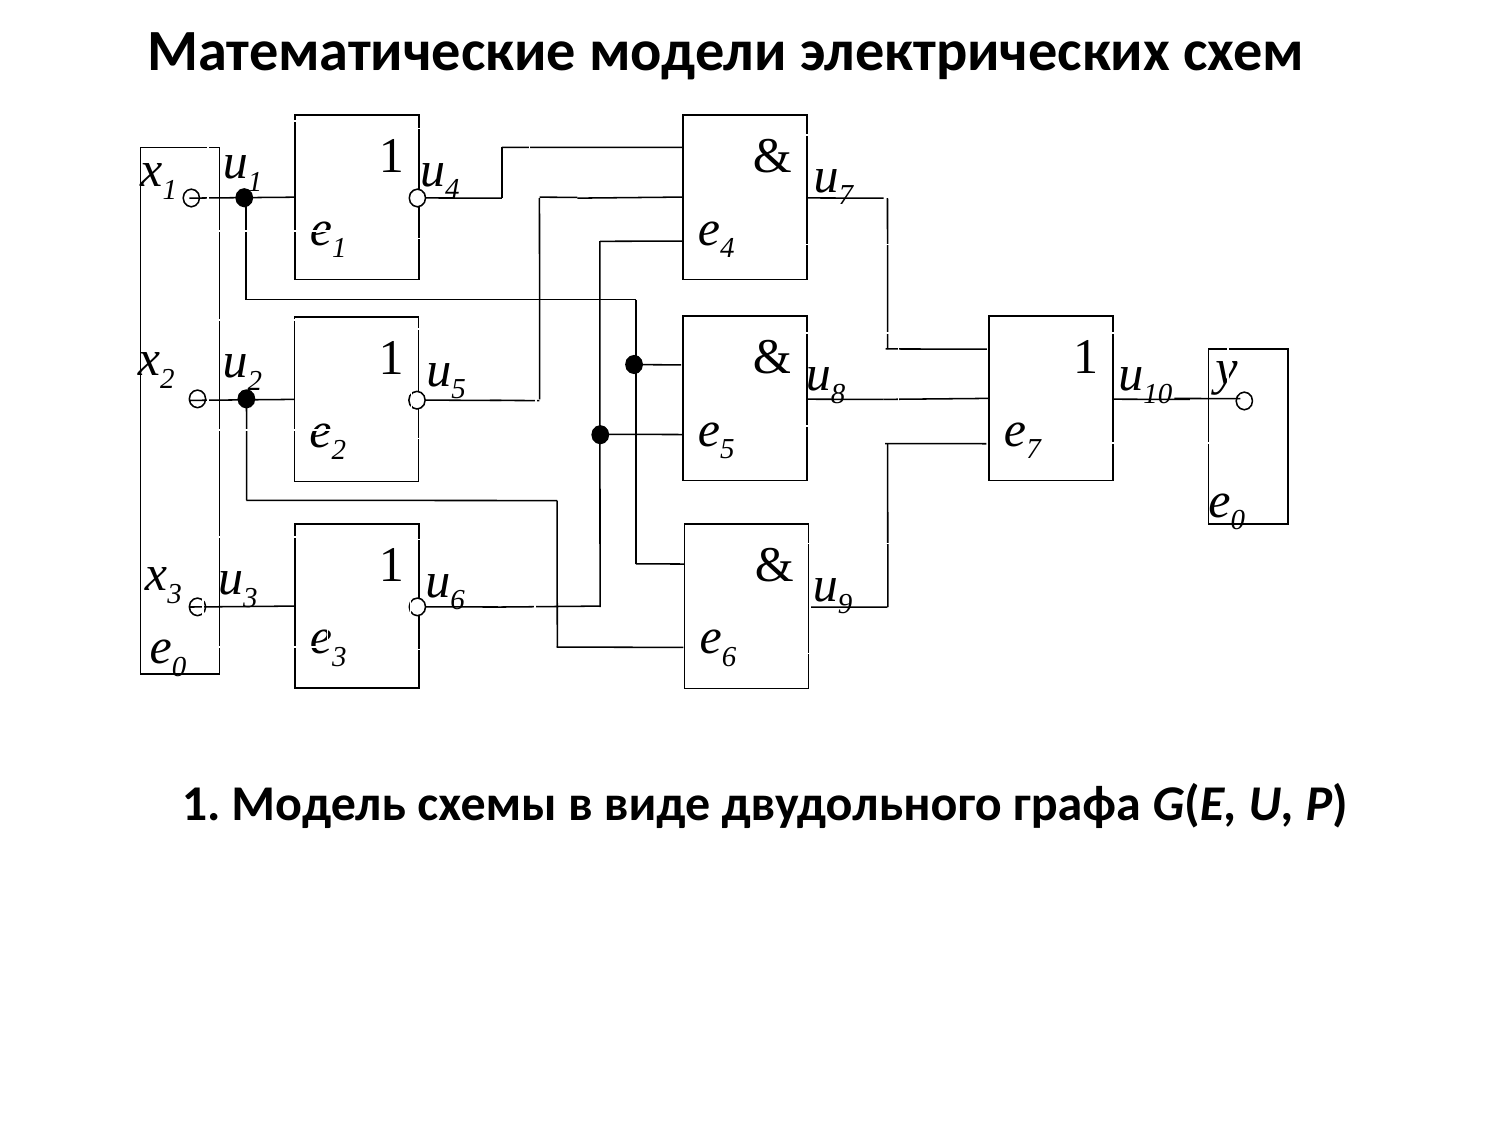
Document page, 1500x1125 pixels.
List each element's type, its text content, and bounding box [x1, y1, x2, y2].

title Математические модели электрических схем [88, 0, 1364, 95]
text_box 1. Модель схемы в виде двудольного графа G(E, U, P) [29, 763, 1500, 898]
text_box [114, 101, 1325, 717]
